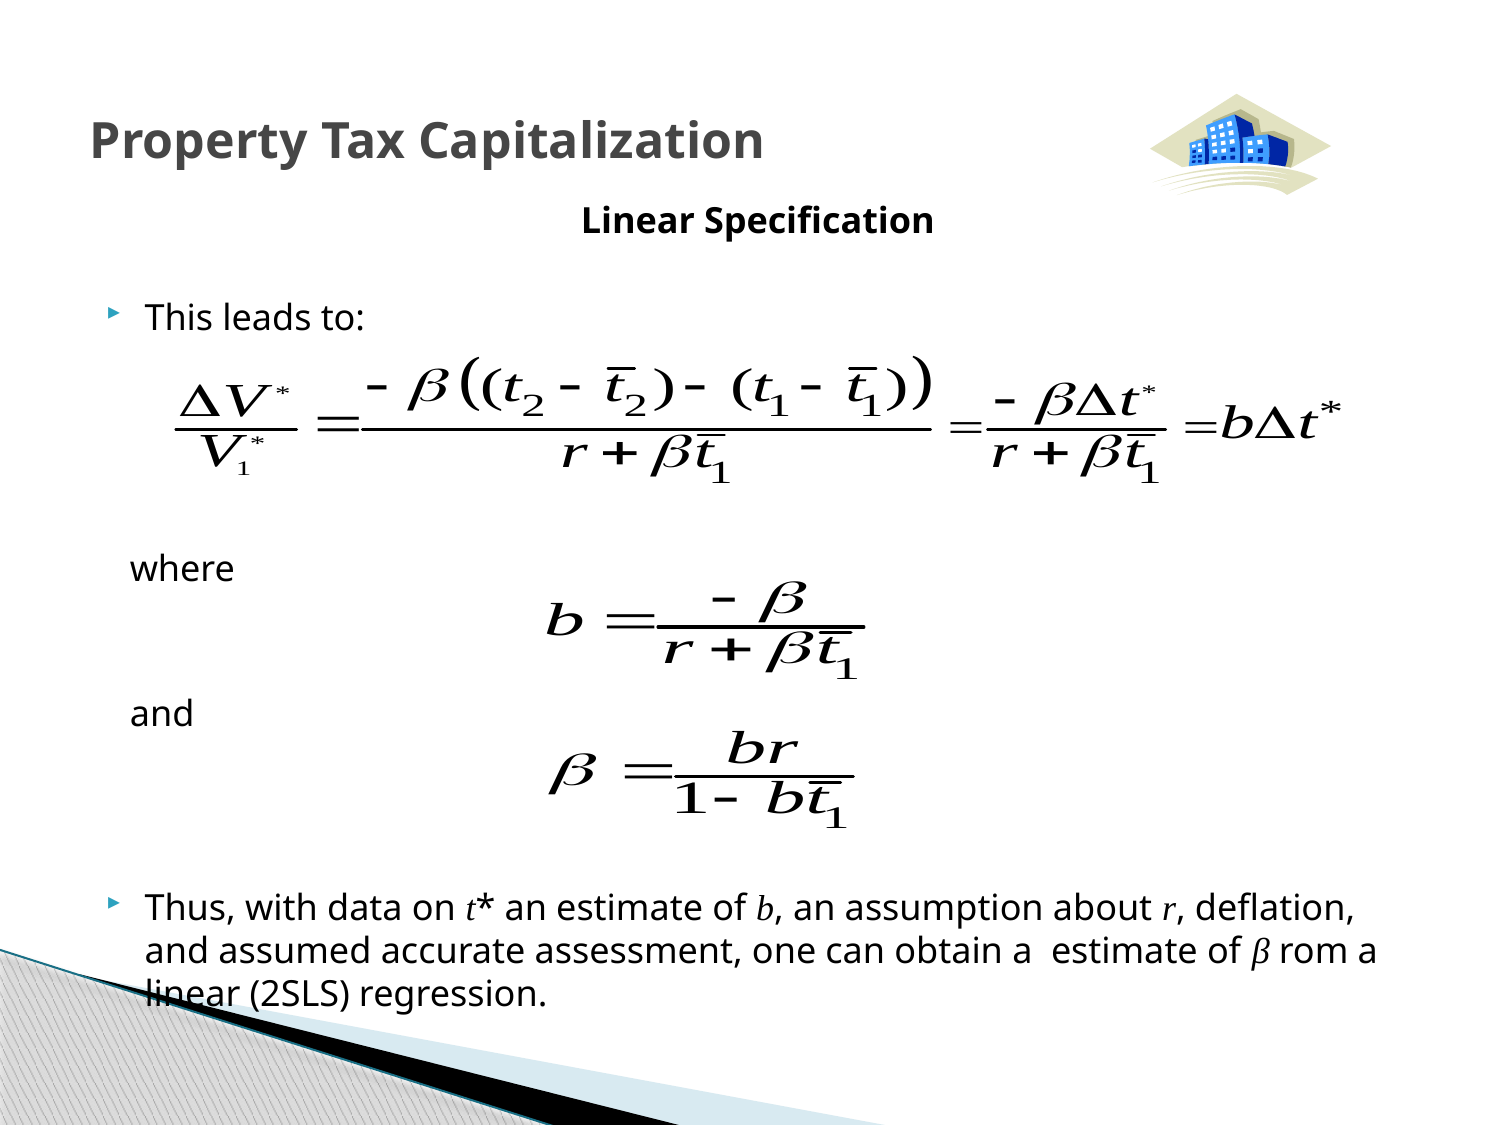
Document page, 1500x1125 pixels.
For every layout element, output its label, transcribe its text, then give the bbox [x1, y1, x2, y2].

list Linear Specification This leads to: where and Thus, with data on t* an estimate of b, an assumption about r, deflation, and assumed accurate assessment, one can obtain a estimate of β rom a linear (2SLS) regression. [75, 141, 1425, 1033]
title Property Tax Capitalization [75, 45, 1425, 141]
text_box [166, 349, 1351, 838]
picture [1149, 93, 1332, 196]
